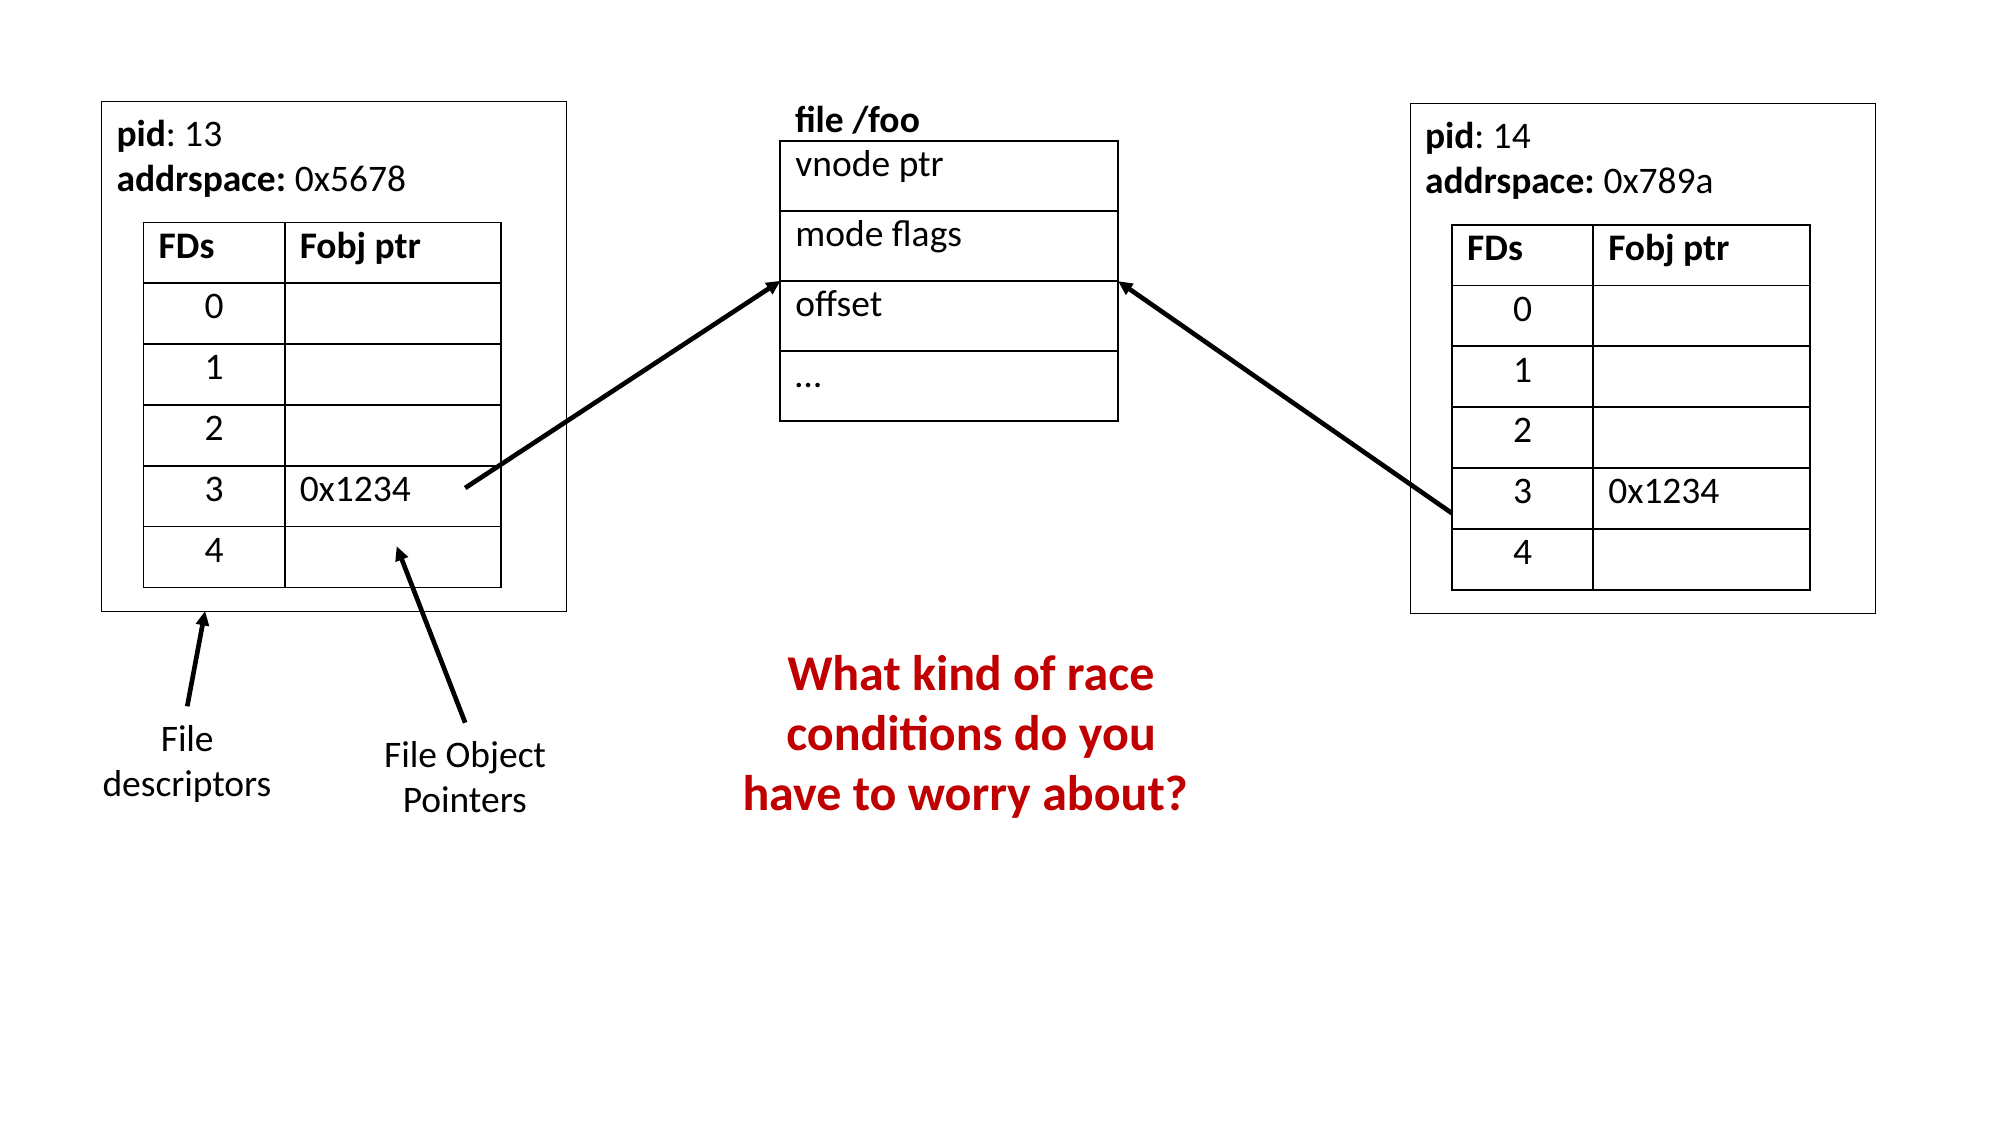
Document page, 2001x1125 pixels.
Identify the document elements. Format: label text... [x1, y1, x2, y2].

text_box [187, 611, 206, 707]
table_cell 3 [1453, 469, 1592, 528]
text_box file /foo [780, 87, 1100, 147]
table_cell 4 [1453, 530, 1592, 589]
text_box File Object Pointers [363, 722, 567, 828]
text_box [396, 546, 466, 723]
table_cell 0x1234 [1594, 469, 1809, 528]
table_cell [1594, 530, 1809, 589]
table_cell [1594, 347, 1809, 406]
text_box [465, 280, 781, 488]
table_header Fobj ptr [1594, 226, 1809, 285]
text_box What kind of race conditions do you have to worry about? [718, 633, 1224, 829]
table_cell offset [781, 282, 1117, 350]
text_box pid: 13 addrspace: 0x5678 [101, 101, 567, 612]
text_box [1118, 281, 1452, 514]
table_cell … [781, 352, 1117, 420]
table_cell mode flags [781, 212, 1117, 280]
table_cell 0 [1453, 286, 1592, 345]
text_box File descriptors [85, 706, 289, 811]
table_header FDs [1453, 226, 1592, 285]
table_cell 2 [1453, 408, 1592, 467]
table_cell 1 [1453, 347, 1592, 406]
text_box pid: 14 addrspace: 0x789a [1410, 103, 1876, 614]
table_header vnode ptr [781, 142, 1117, 210]
table_cell [1594, 408, 1809, 467]
table_cell [1594, 286, 1809, 345]
